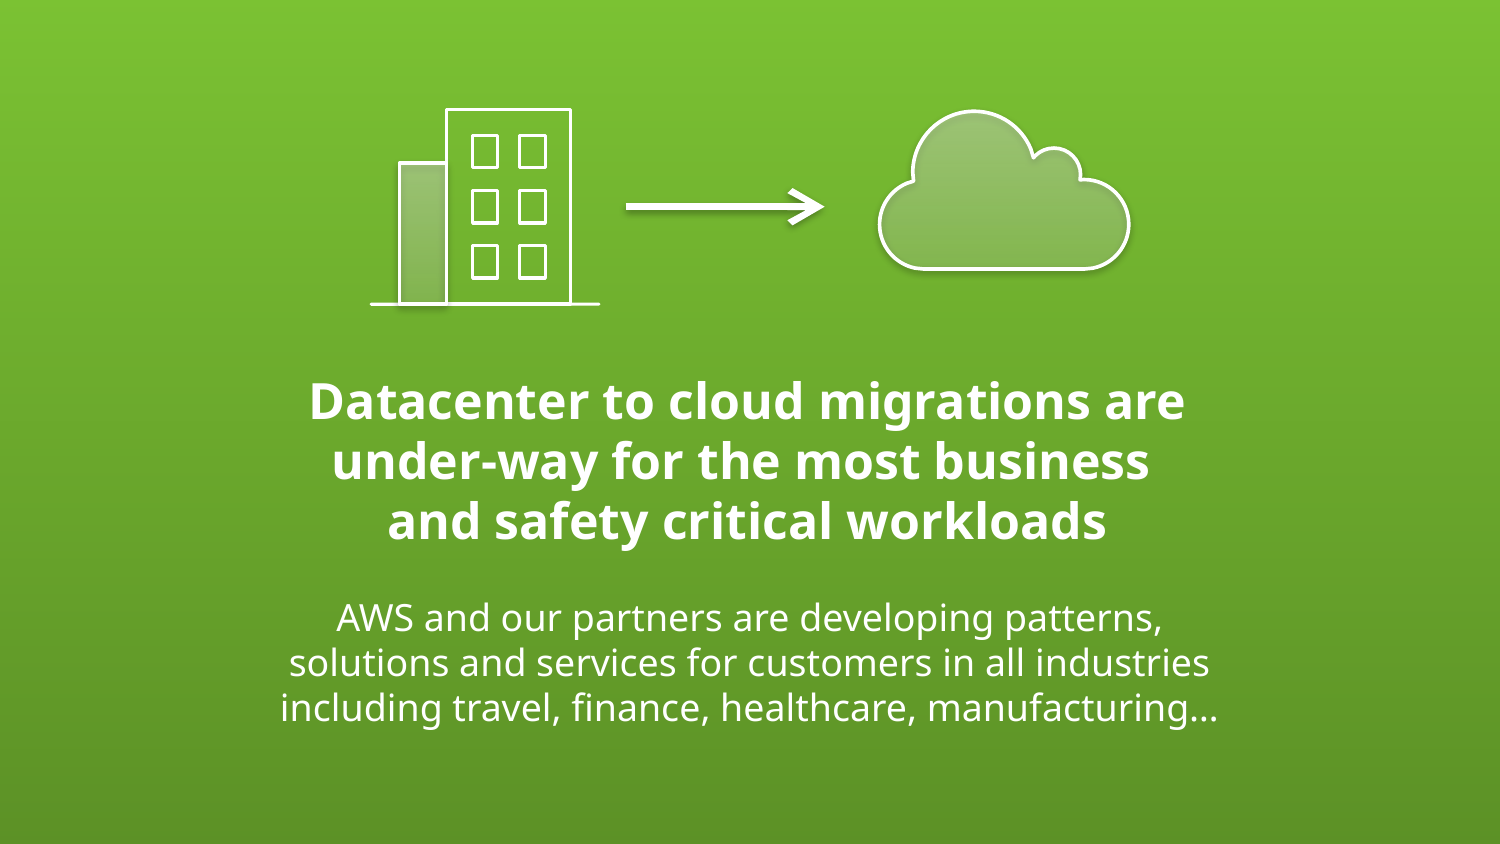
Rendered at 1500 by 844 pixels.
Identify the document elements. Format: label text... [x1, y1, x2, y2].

text_box AWS and our partners are developing patterns, solutions and services for customers in all industries including travel, finance, healthcare, manufacturing… [243, 586, 1257, 737]
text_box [370, 108, 600, 305]
text_box Datacenter to cloud migrations are under-way for the most business and safety critical workloads [240, 361, 1255, 557]
text_box [878, 110, 1130, 270]
